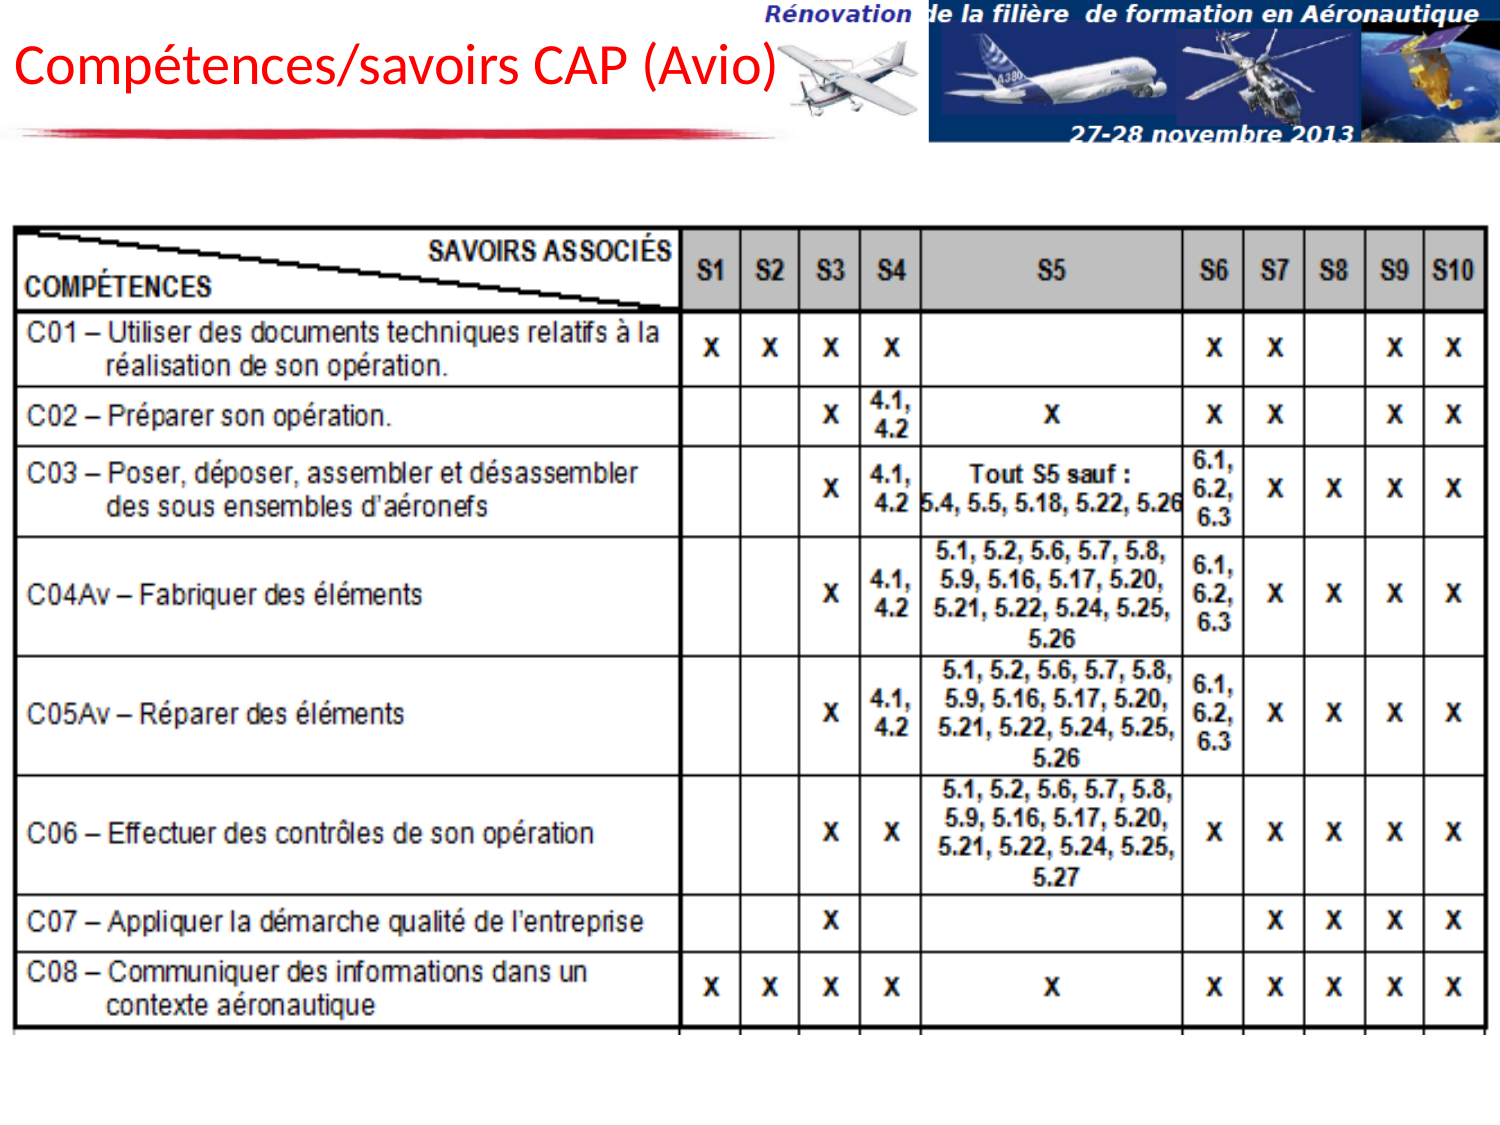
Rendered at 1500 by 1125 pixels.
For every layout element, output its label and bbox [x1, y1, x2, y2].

picture [0, 219, 1500, 1036]
picture [0, 0, 1500, 161]
